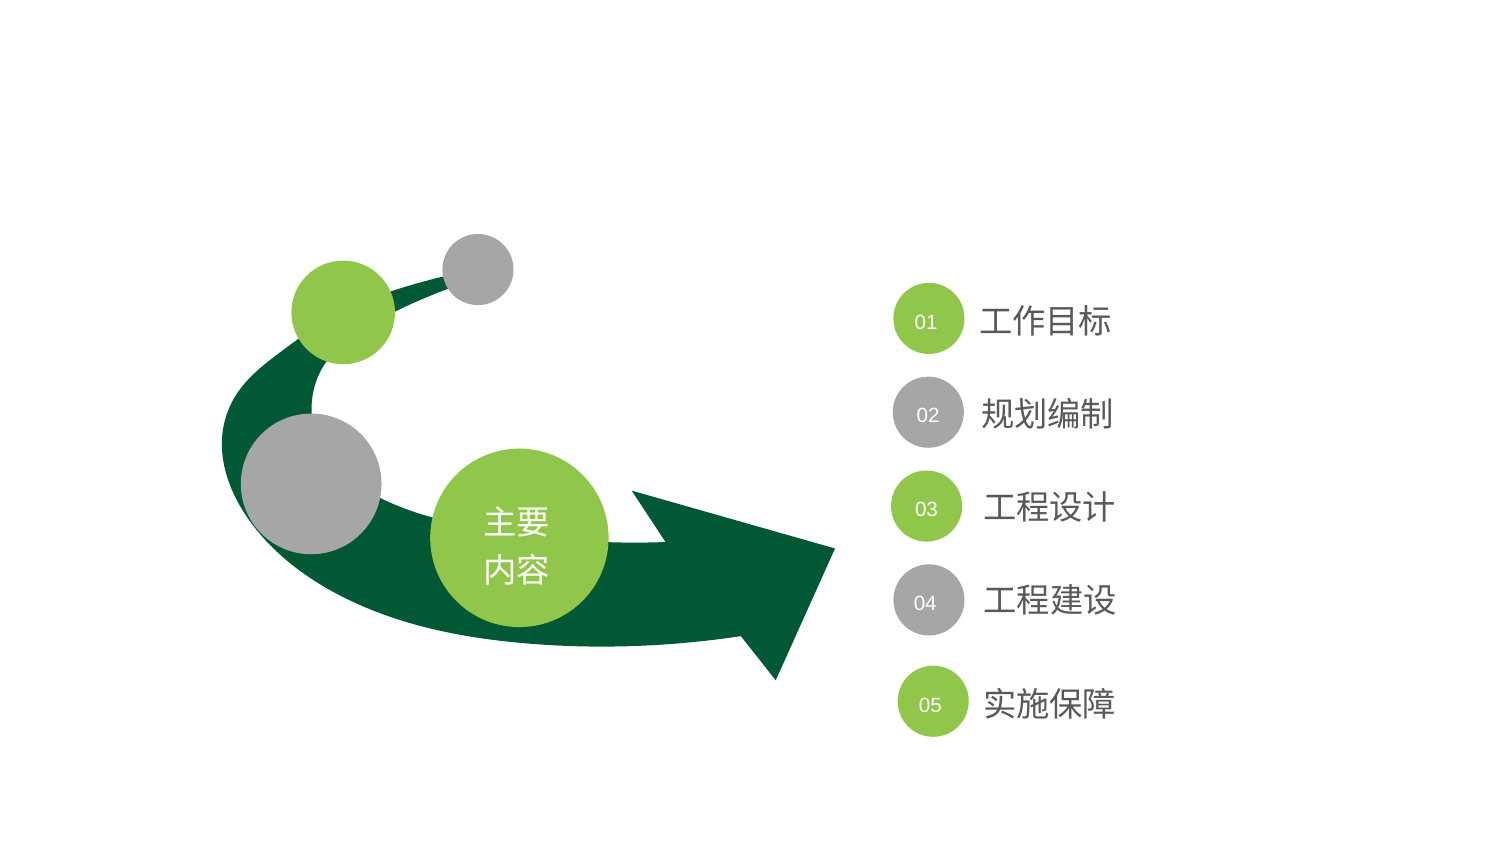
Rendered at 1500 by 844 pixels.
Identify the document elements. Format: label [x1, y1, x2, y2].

text_box [893, 282, 1113, 355]
text_box [893, 564, 1264, 636]
text_box [430, 448, 609, 628]
text_box [240, 413, 382, 555]
text_box [291, 260, 395, 365]
text_box [897, 665, 1117, 737]
text_box [221, 339, 836, 681]
text_box [442, 234, 514, 306]
text_box [391, 276, 448, 312]
text_box [890, 470, 1309, 542]
text_box [892, 376, 1207, 448]
